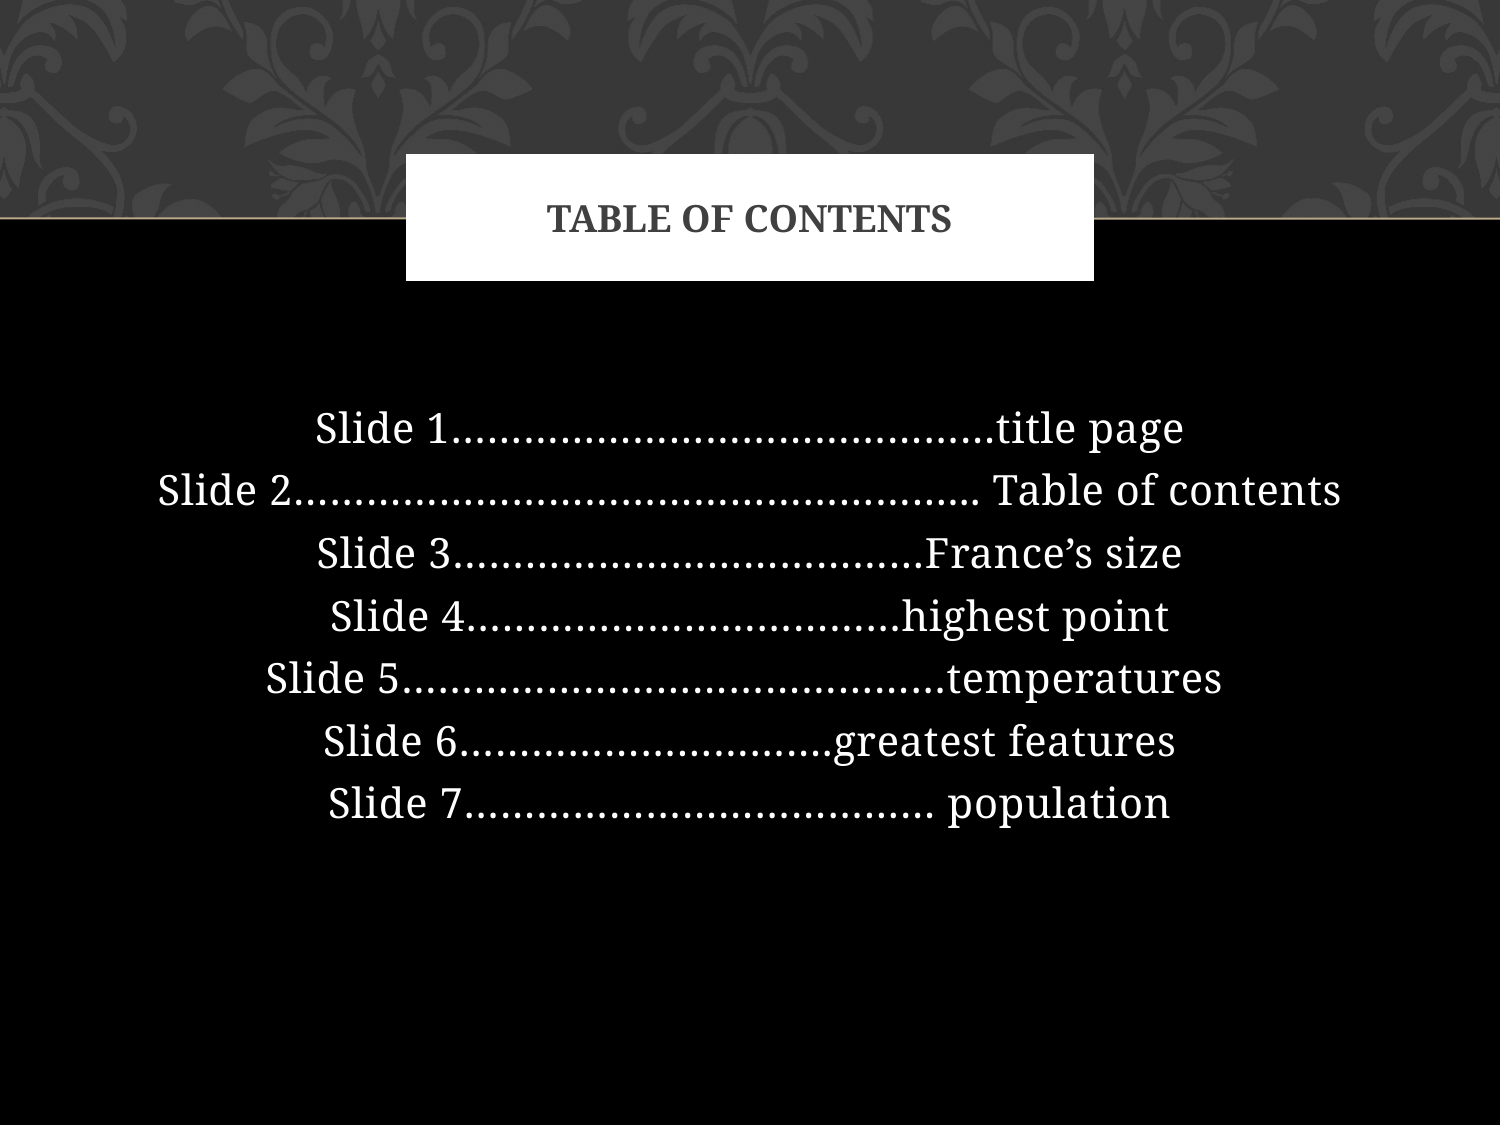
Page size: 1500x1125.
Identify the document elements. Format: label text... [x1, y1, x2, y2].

list Slide 1………………………………………title page Slide 2………………………………………………... Table of contents Slide 3…………………………………France’s size Slide 4………………………………highest point Slide 5………………………………………temperatures Slide 6………………………….greatest features Slide 7………………………………… population [75, 331, 1425, 1000]
title Table of contents [406, 154, 1094, 281]
